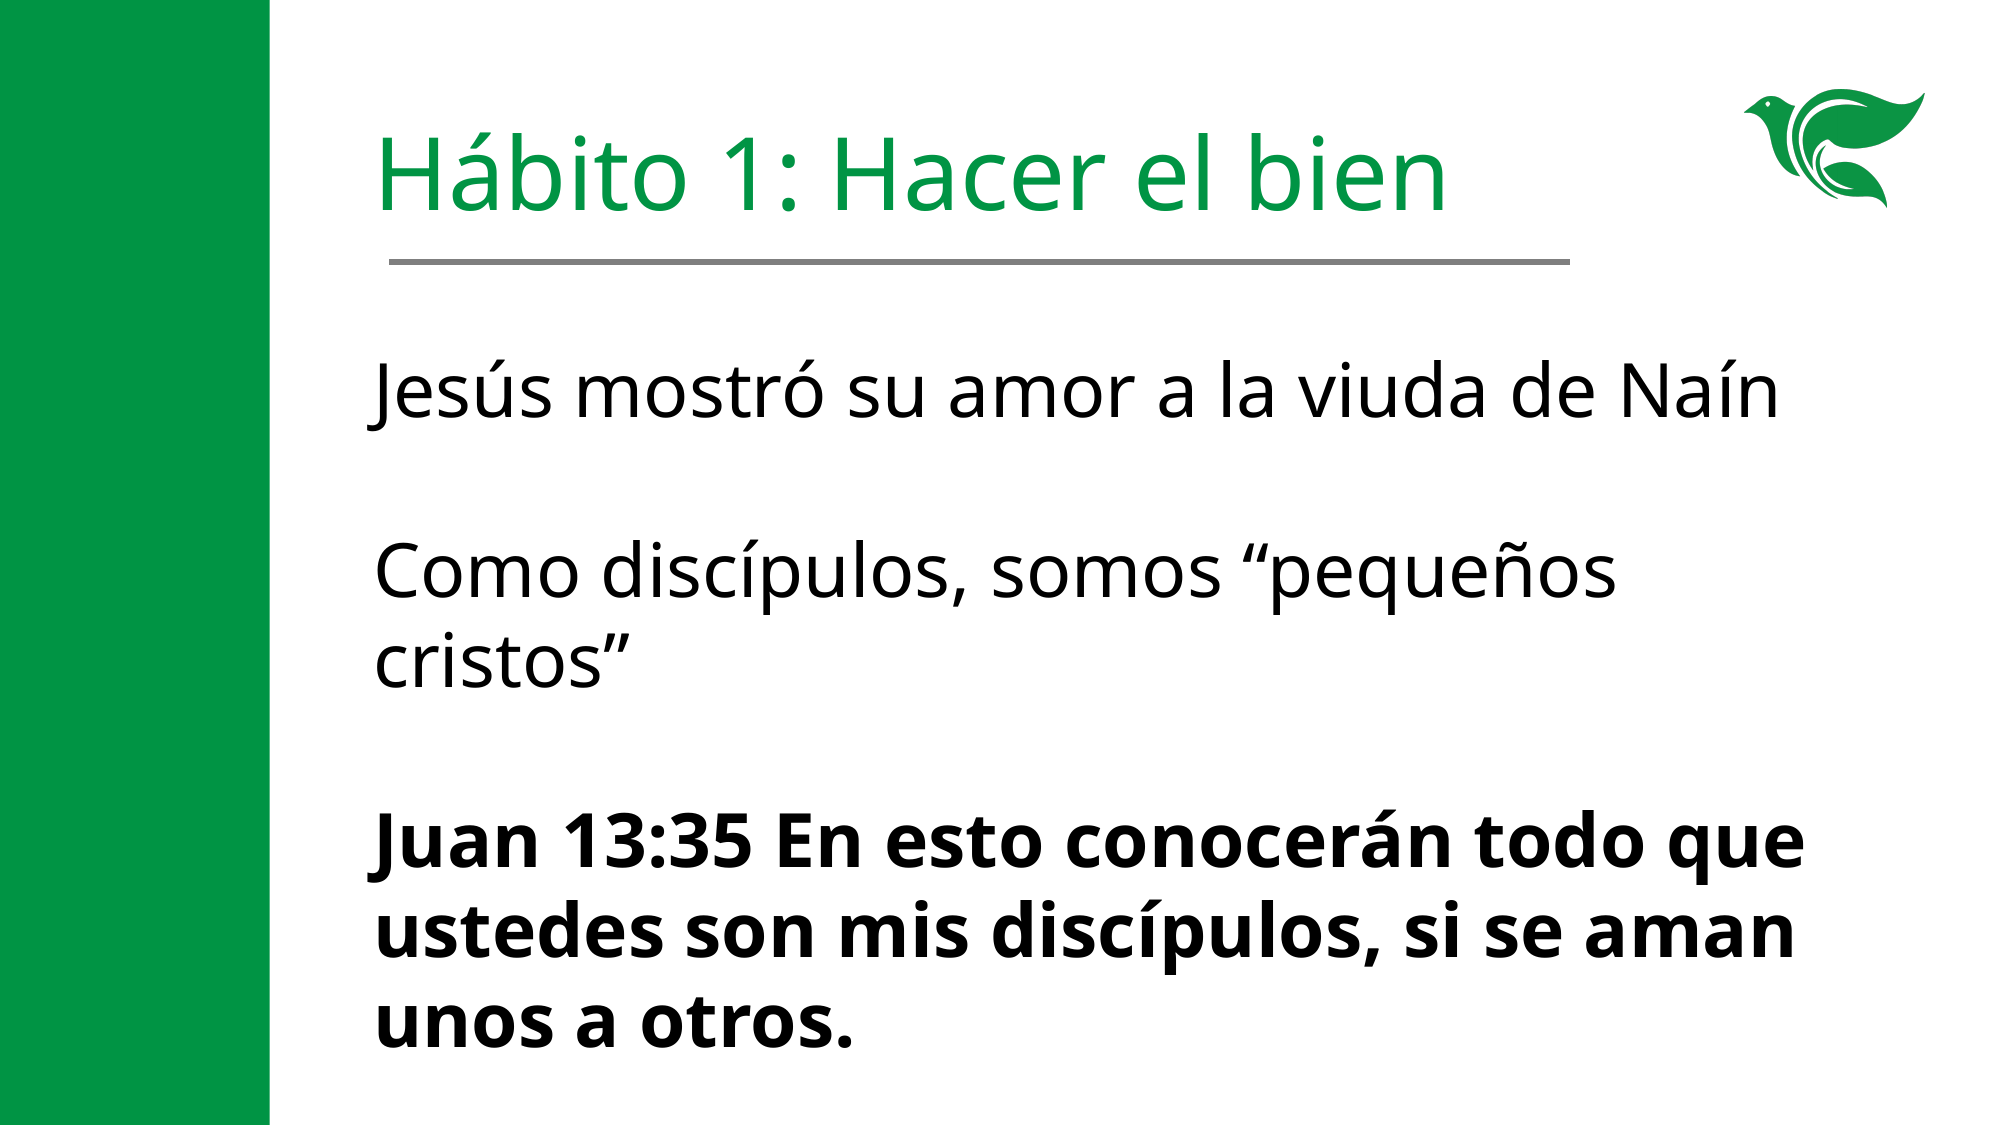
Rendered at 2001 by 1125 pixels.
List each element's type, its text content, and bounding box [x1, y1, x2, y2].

text_box [0, 0, 270, 1125]
text_box Jesús mostró su amor a la viuda de Naín Como discípulos, somos “pequeños cristos” Juan 13:35 En esto conocerán todo que ustedes son mis discípulos, si se aman unos a otros. [358, 335, 1825, 1071]
text_box Hábito 1: Hacer el bien [358, 101, 1538, 239]
picture [1722, 47, 1953, 240]
